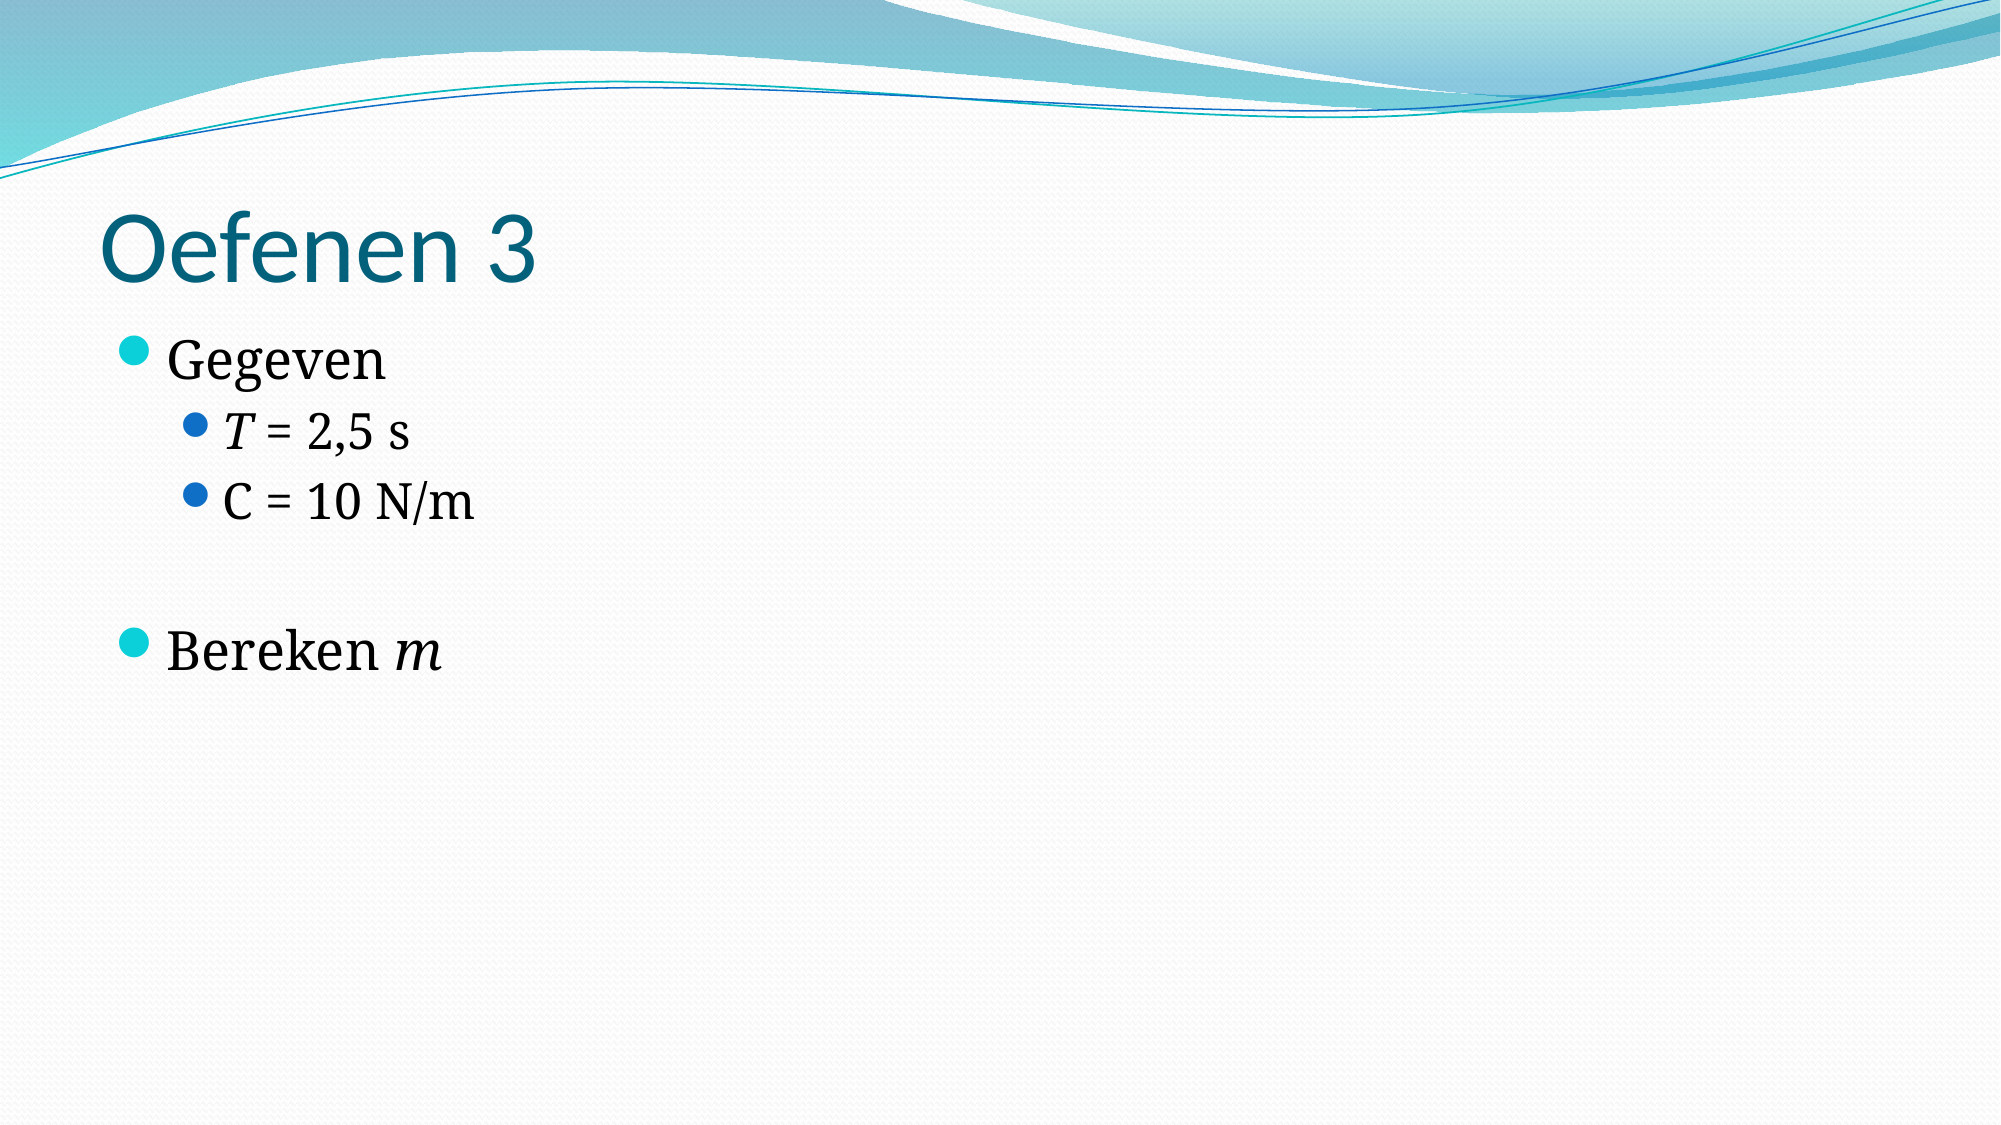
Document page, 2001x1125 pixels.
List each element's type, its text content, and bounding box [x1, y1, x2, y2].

list Gegeven T = 2,5 s C = 10 N/m Bereken m [99, 317, 611, 1038]
title Oefenen 3 [99, 115, 1900, 304]
